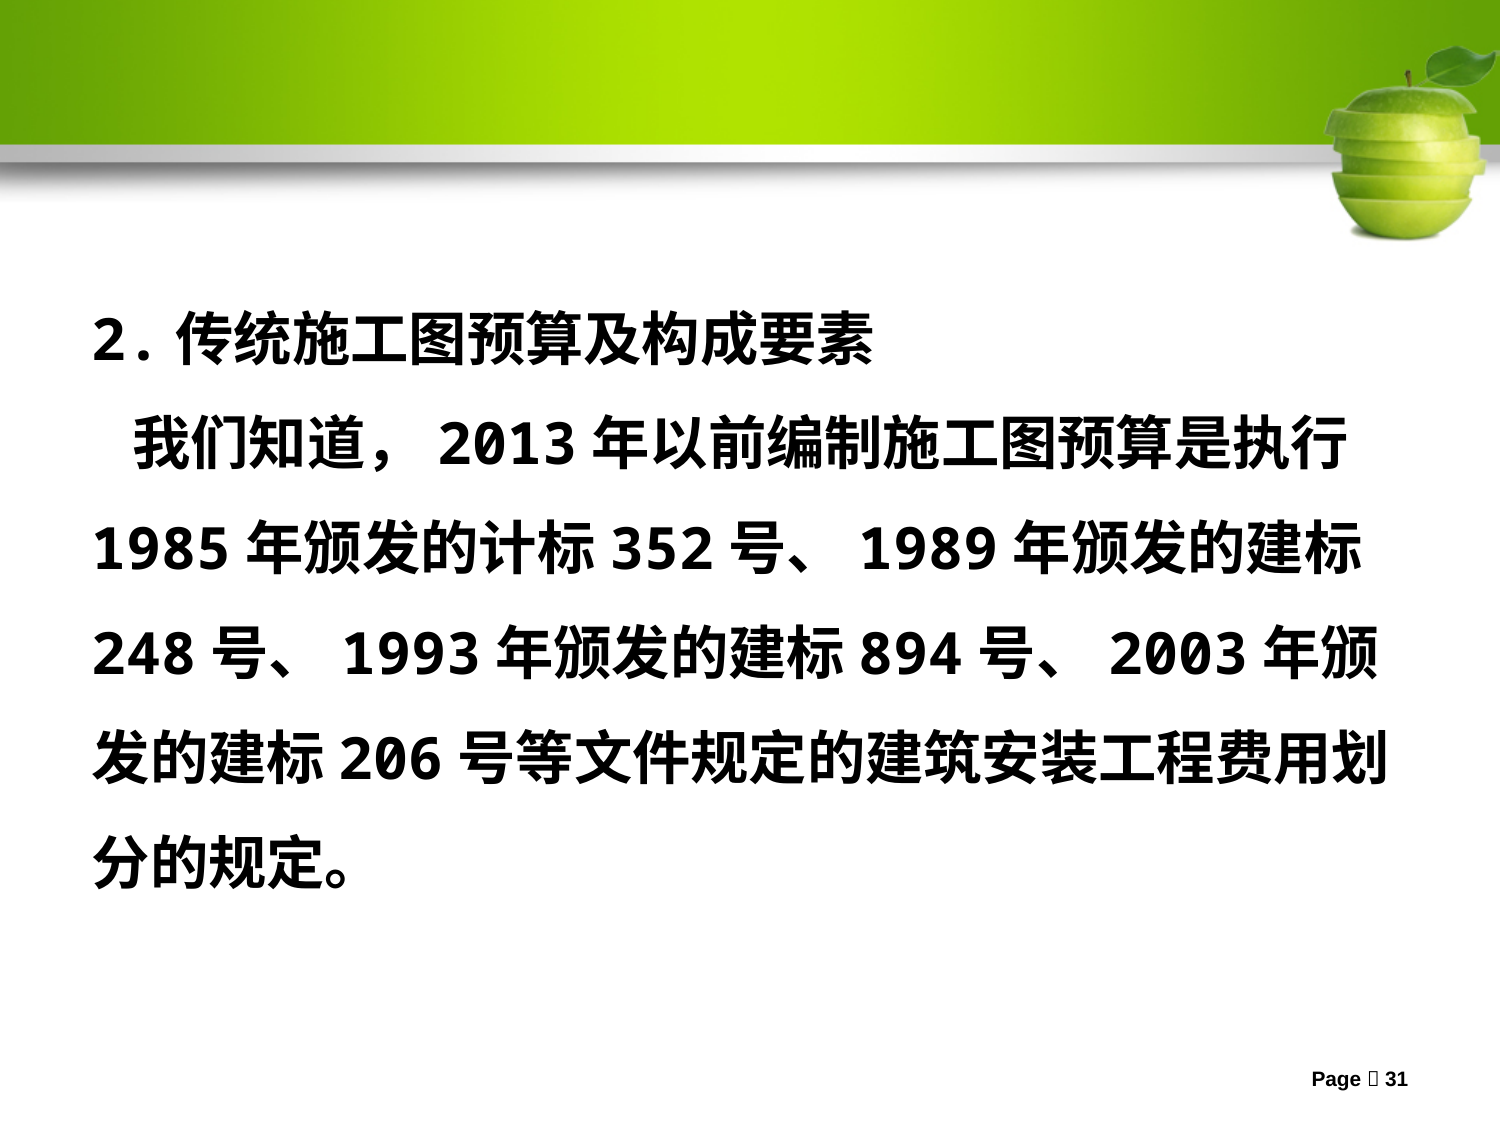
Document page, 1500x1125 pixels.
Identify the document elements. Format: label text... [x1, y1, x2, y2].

picture [0, 0, 1500, 1125]
slide_number Page  [1186, 1058, 1424, 1092]
list 2.传统施工图预算及构成要素 我们知道，2013年以前编制施工图预算是执行1985年颁发的计标352号、1989年颁发的建标248号、1993年颁发的建标894号、2003年颁发的建标206号等文件规定的建筑安装工程费用划分的规定。 [76, 258, 1424, 1107]
